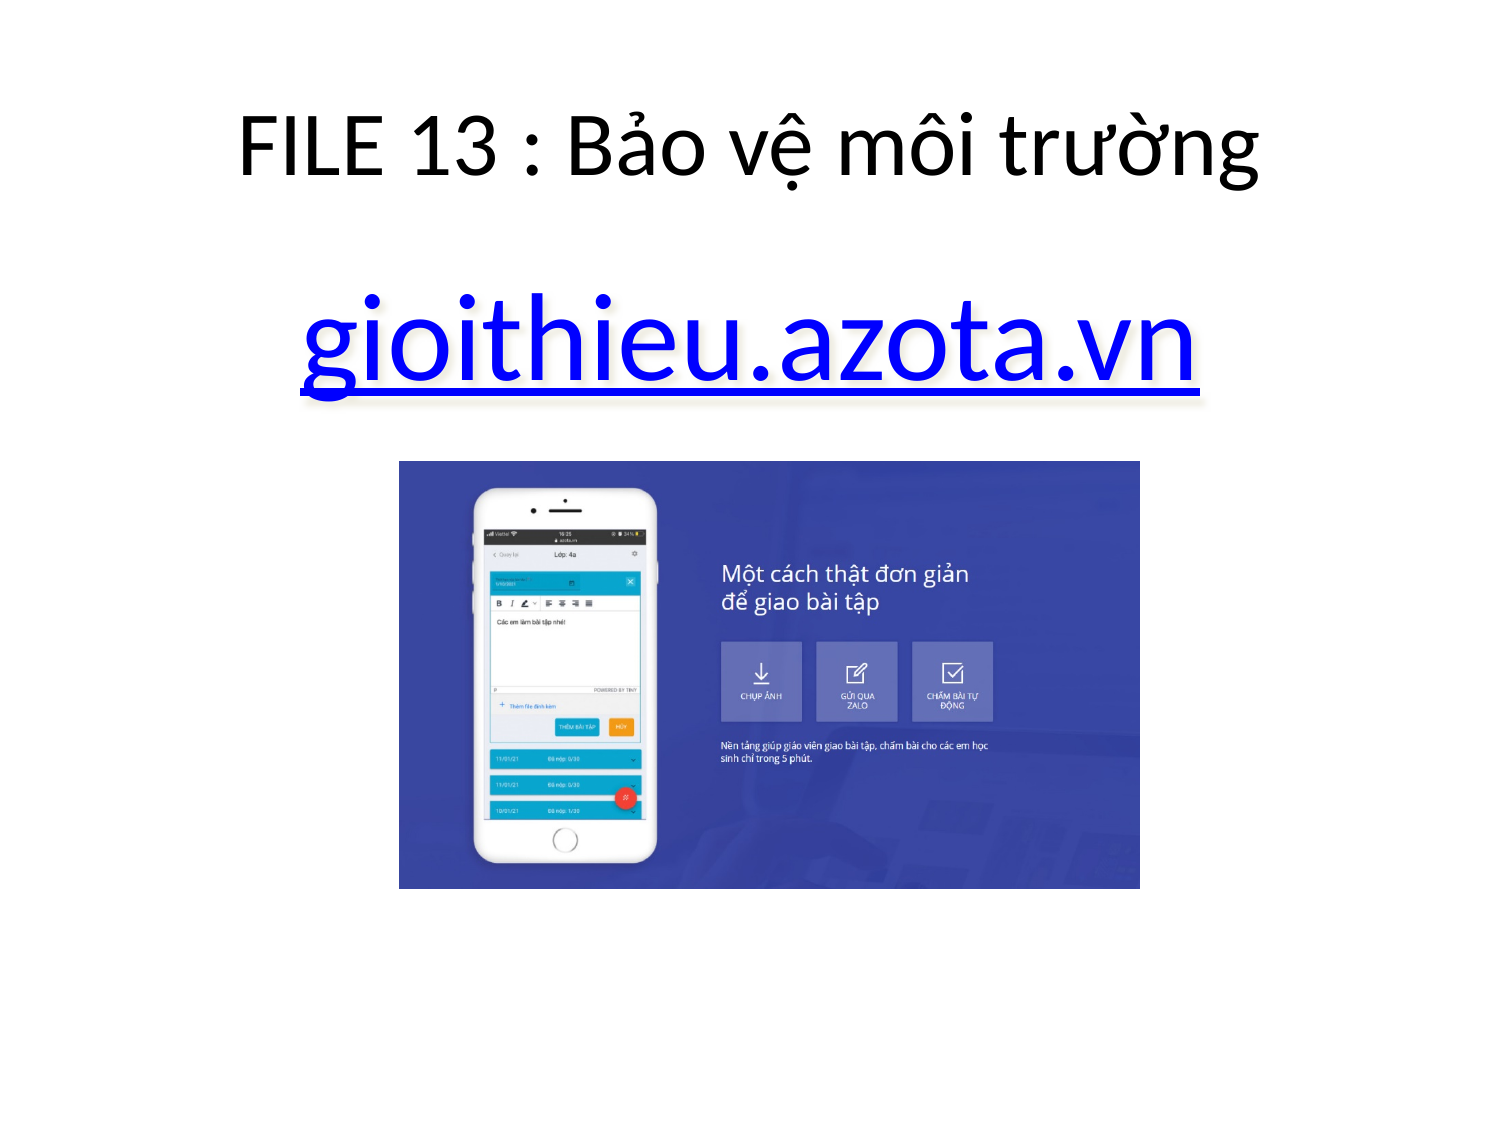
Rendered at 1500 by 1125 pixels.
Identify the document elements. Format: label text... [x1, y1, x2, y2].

title FILE 13 : Bảo vệ môi trường [75, 45, 1425, 233]
text_box gioithieu.azota.vn [112, 236, 1388, 424]
picture [399, 461, 1141, 889]
